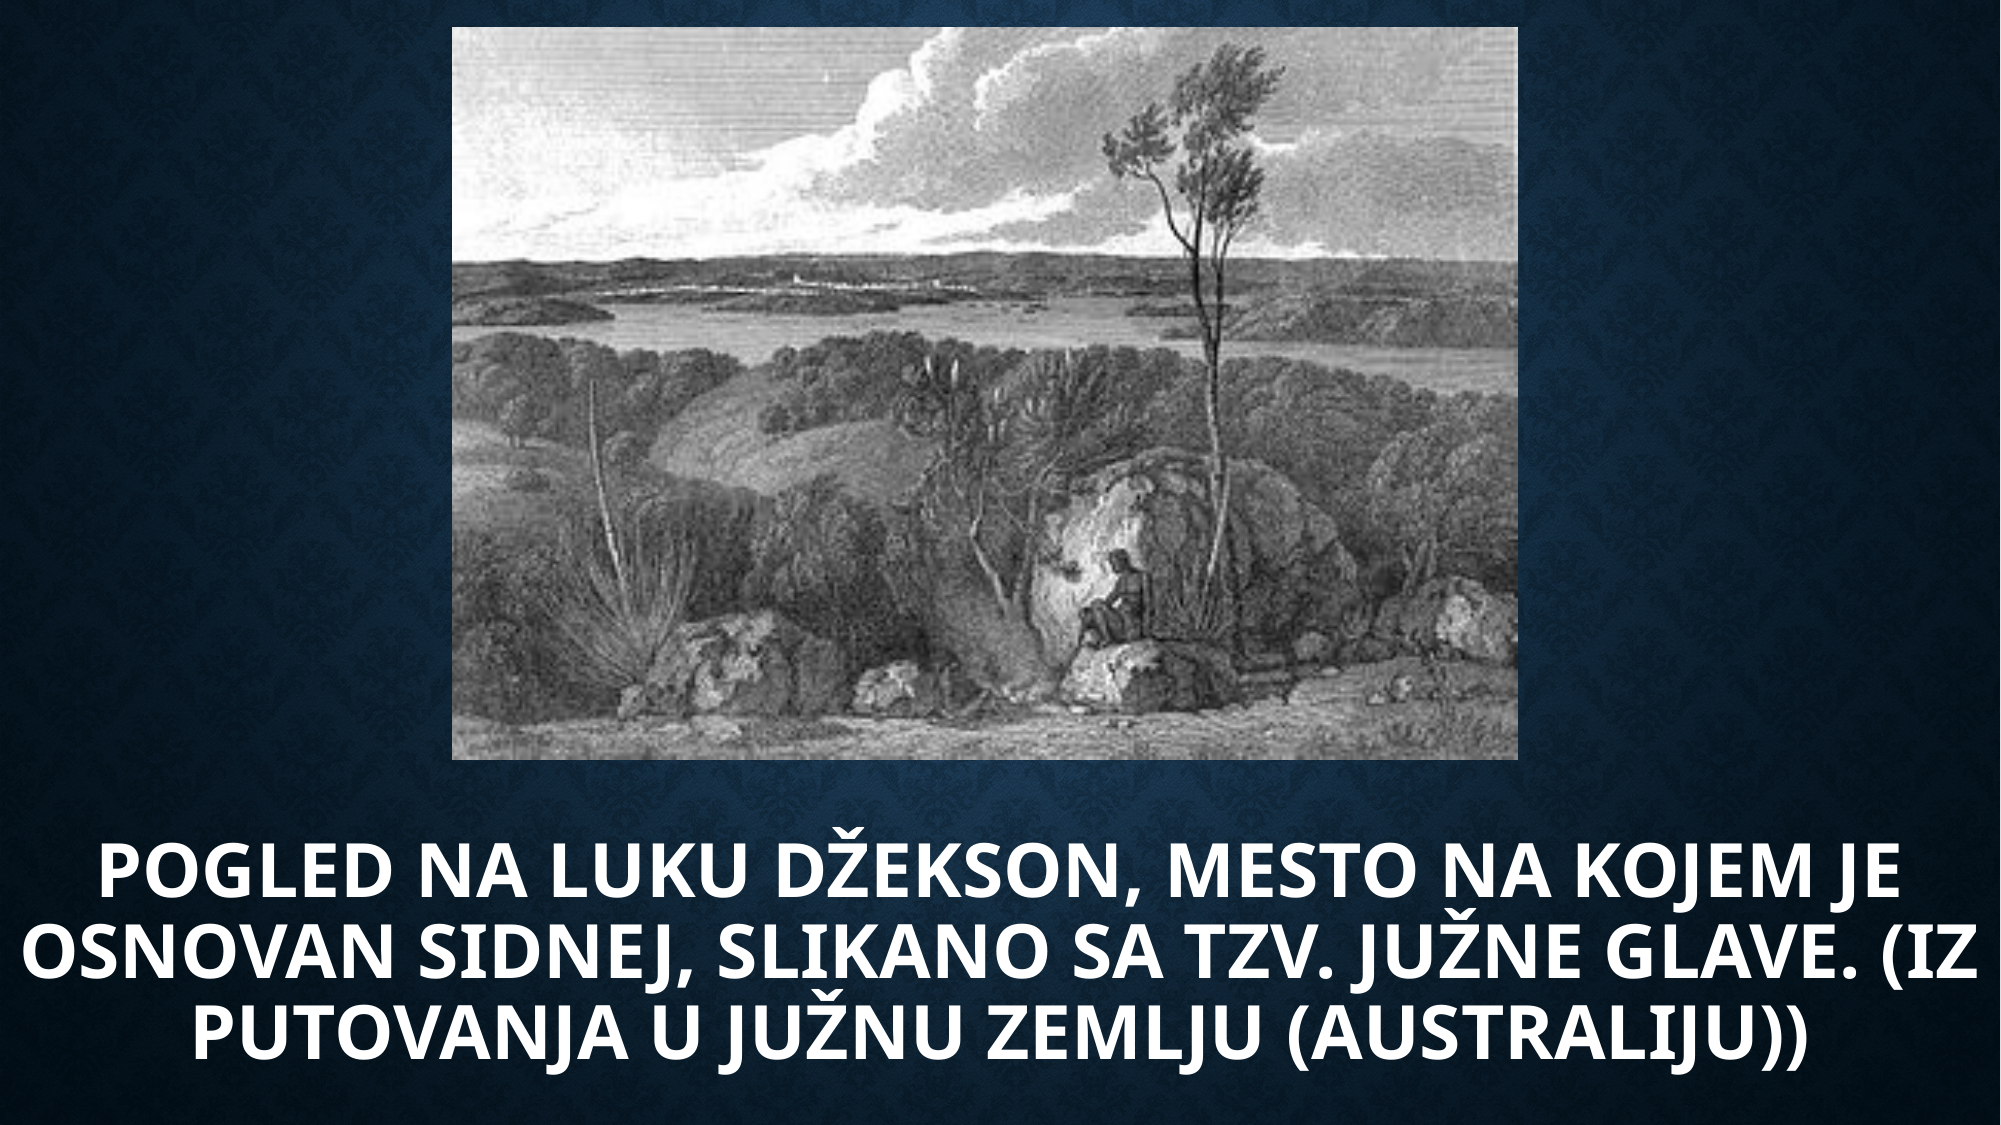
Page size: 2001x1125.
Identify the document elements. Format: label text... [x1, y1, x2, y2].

title Pogled na Luku Džekson, mesto na kojem je osnovan Sidnej, slikano sa tzv. južne glave. (Iz Putovanja u južnu zemlju (Australiju)) [0, 783, 2000, 1125]
picture [452, 27, 1519, 761]
